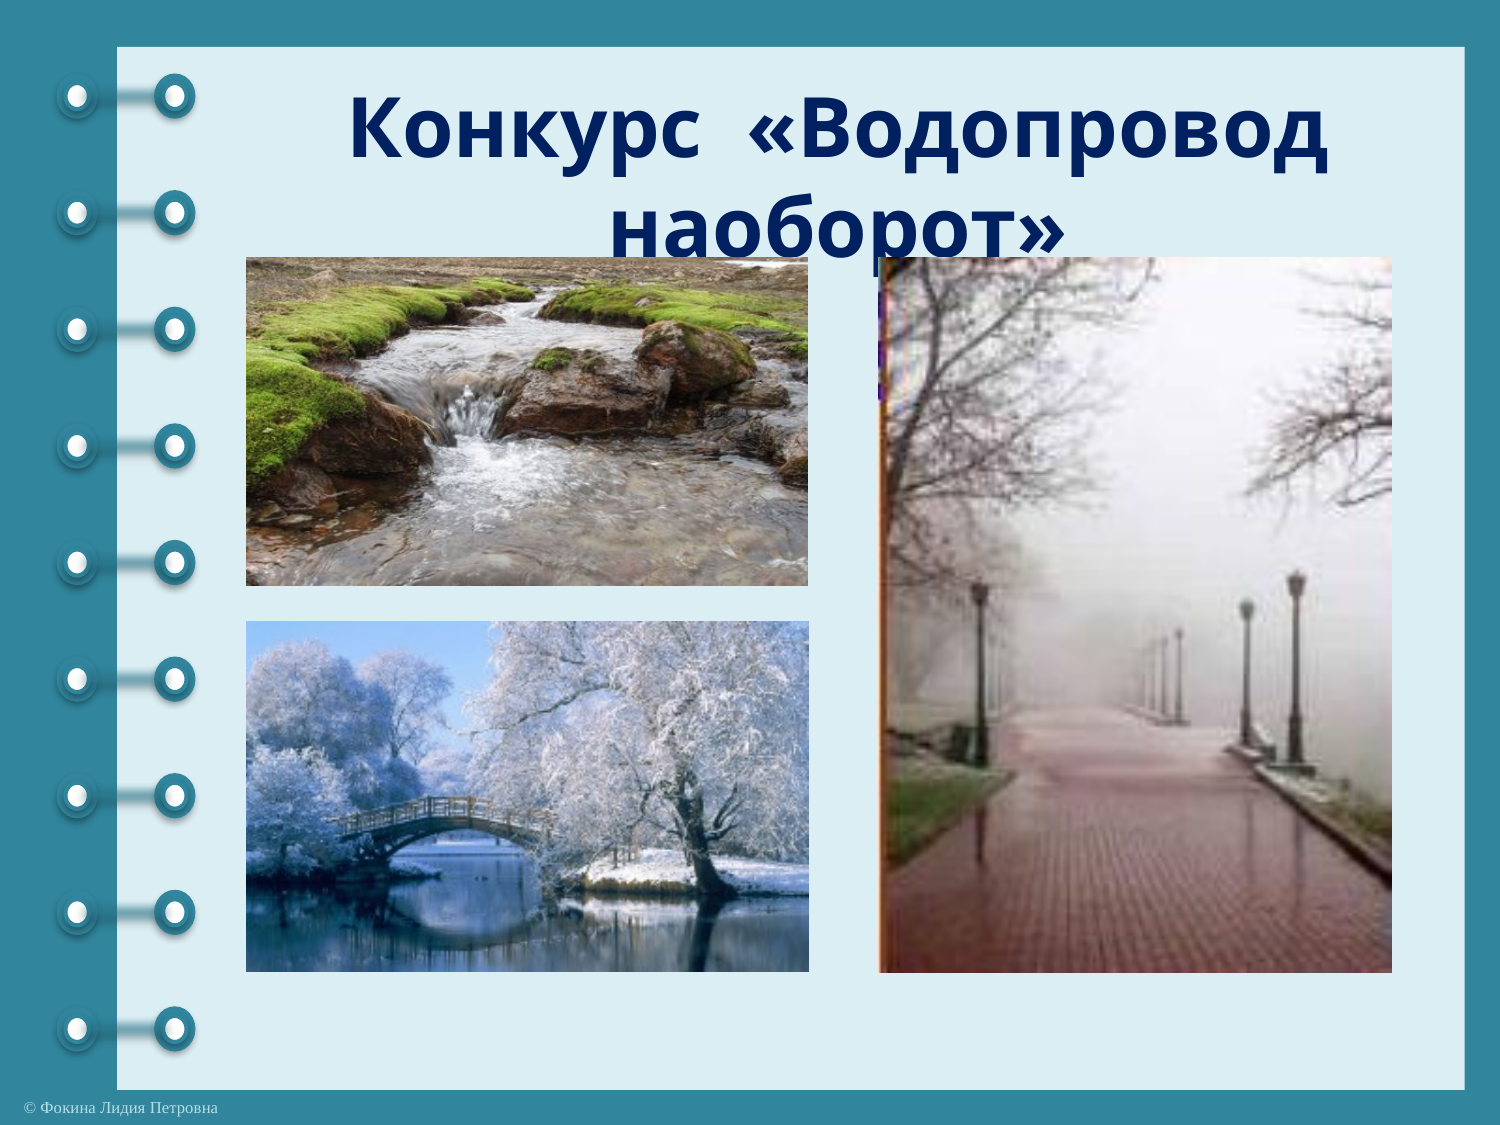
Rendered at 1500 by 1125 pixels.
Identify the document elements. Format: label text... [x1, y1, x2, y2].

picture [245, 257, 808, 587]
text_box Конкурс «Водопровод наоборот» [246, 66, 1430, 282]
picture [245, 620, 809, 972]
picture [878, 257, 1392, 973]
